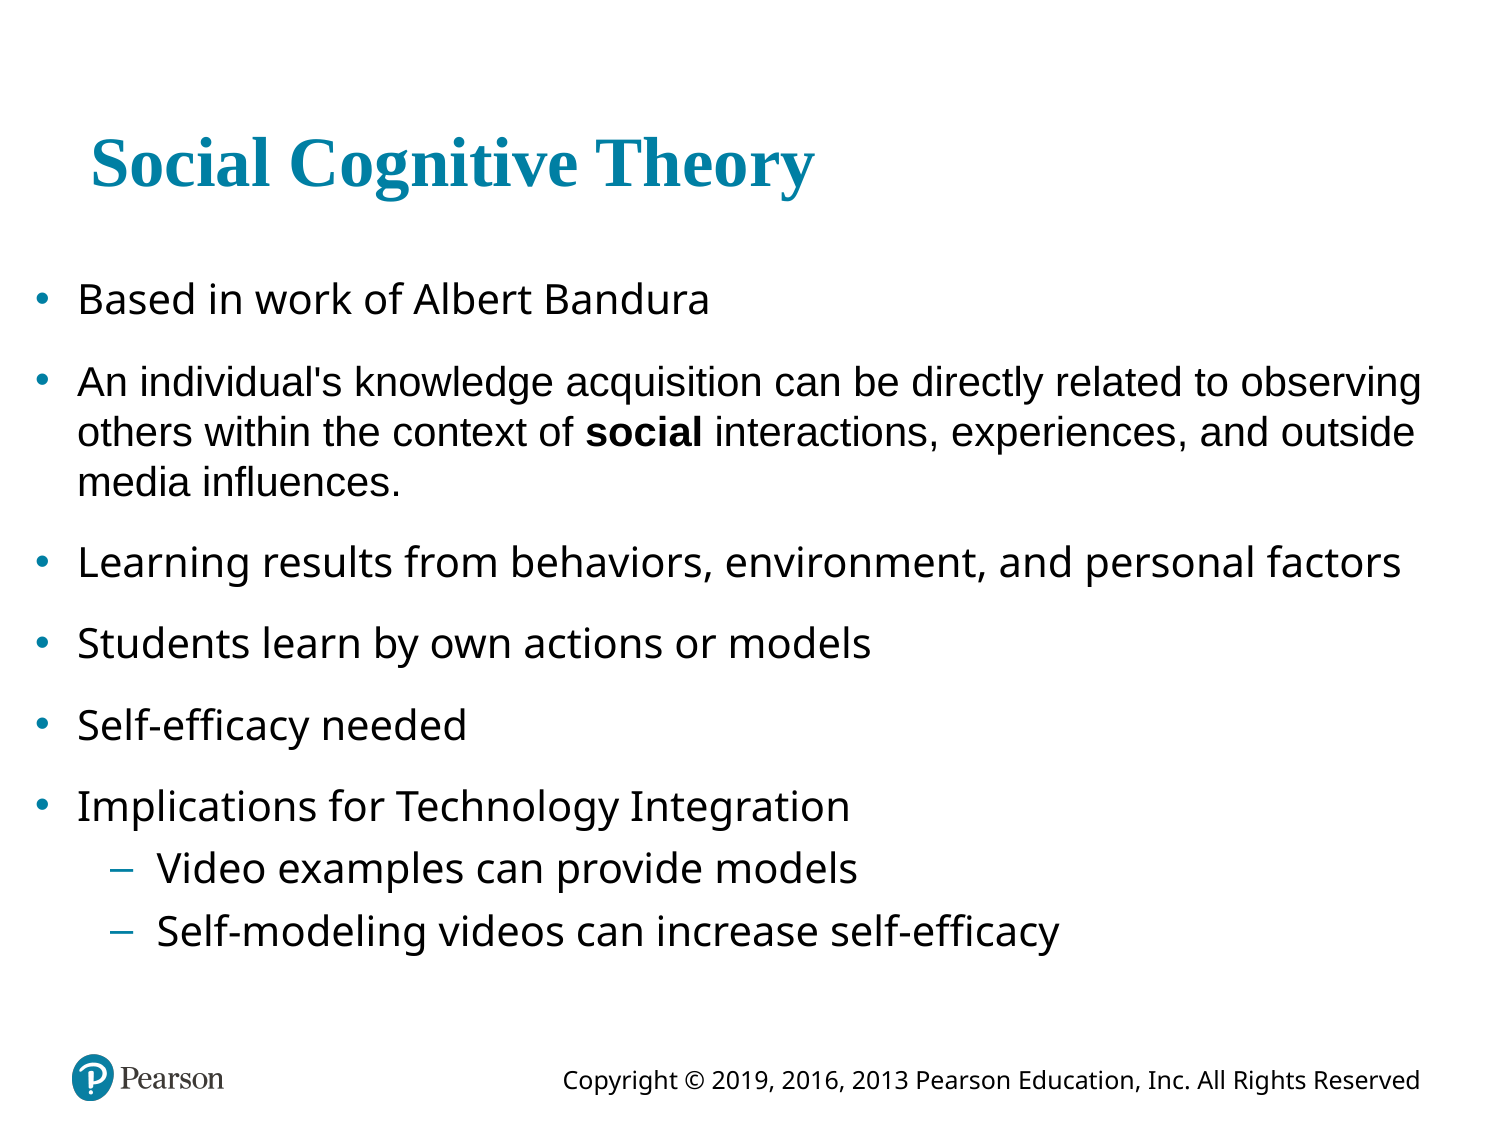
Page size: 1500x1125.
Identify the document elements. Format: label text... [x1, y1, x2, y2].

title Social Cognitive Theory [75, 35, 1425, 216]
list Based in work of Albert Bandura An individual's knowledge acquisition can be directly related to observing others within the context of social interactions, experiences, and outside media influences. Learning results from behaviors, environment, and personal factors Students learn by own actions or models Self-efficacy needed Implications for Technology Integration Video examples can provide models Self-modeling videos can increase self-efficacy [20, 258, 1441, 1038]
picture [72, 1087, 83, 1101]
picture [72, 1054, 88, 1070]
picture [98, 1054, 224, 1101]
picture [80, 1063, 106, 1088]
